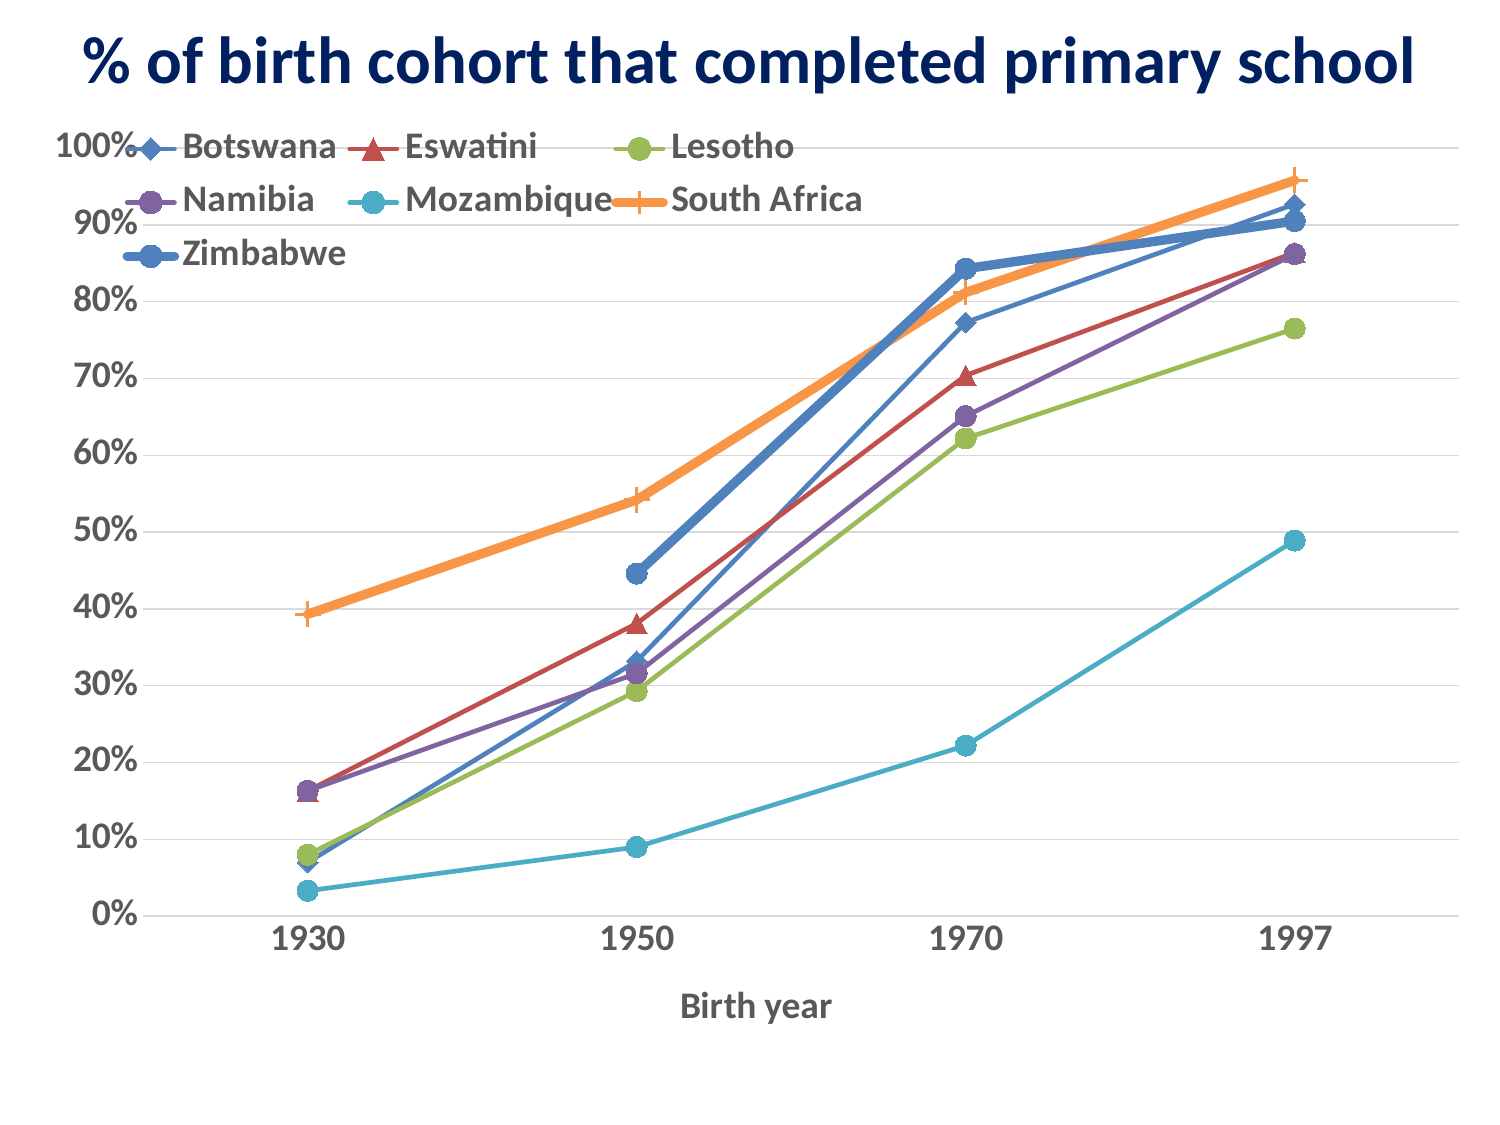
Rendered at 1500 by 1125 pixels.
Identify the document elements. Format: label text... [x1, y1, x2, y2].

chart [29, 113, 1483, 1083]
title % of birth cohort that completed primary school [0, 0, 1500, 114]
